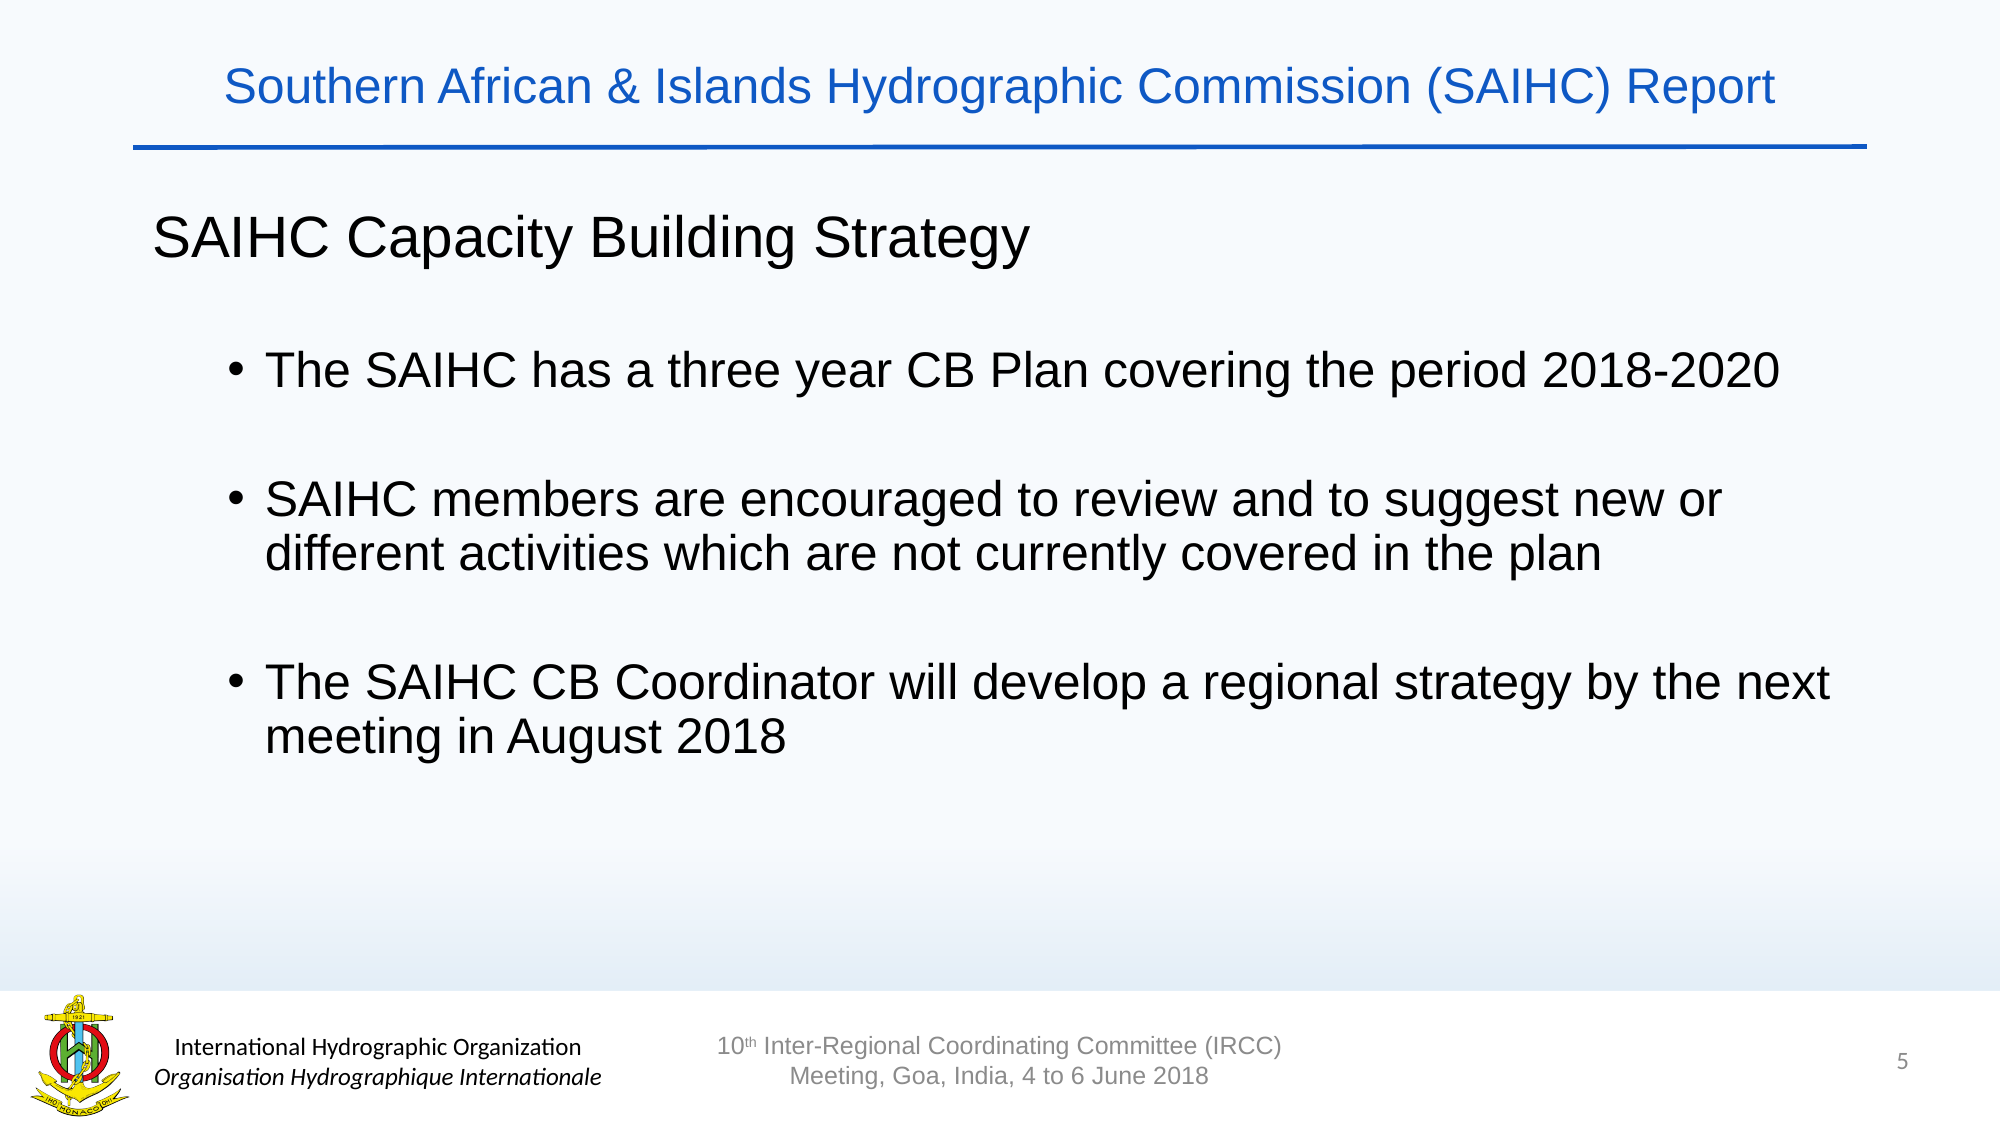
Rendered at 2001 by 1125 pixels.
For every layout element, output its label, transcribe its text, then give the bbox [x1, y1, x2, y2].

text_box SAIHC Capacity Building Strategy The SAIHC has a three year CB Plan covering the period 2018-2020 SAIHC members are encouraged to review and to suggest new or different activities which are not currently covered in the plan The SAIHC CB Coordinator will develop a regional strategy by the next meeting in August 2018 [137, 199, 1863, 914]
slide_number 5 [1474, 1029, 1925, 1090]
picture [22, 990, 134, 1125]
title Southern African & Islands Hydrographic Commission (SAIHC) Report [137, 42, 1863, 132]
footer 10th Inter-Regional Coordinating Committee (IRCC) Meeting, Goa, India, 4 to 6 June 2018 [662, 1029, 1338, 1090]
